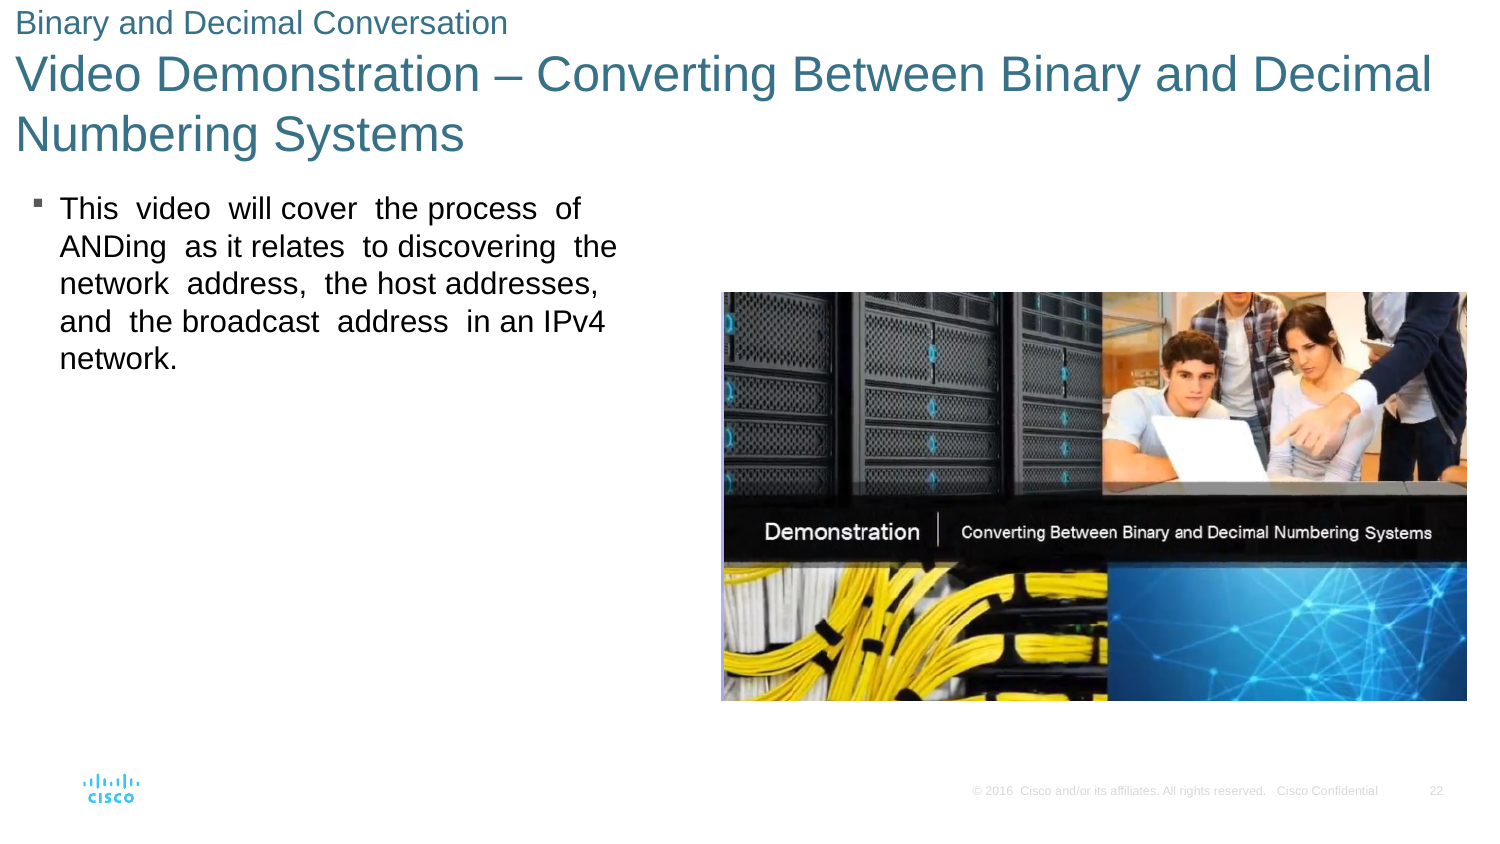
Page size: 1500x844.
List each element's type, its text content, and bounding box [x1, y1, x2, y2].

picture [721, 292, 1468, 701]
list This video will cover the process of ANDing as it relates to discovering the network address, the host addresses, and the broadcast address in an IPv4 network. [16, 181, 700, 813]
title Binary and Decimal Conversation Video Demonstration – Converting Between Binary and Decimal Numbering Systems [0, 18, 1500, 144]
